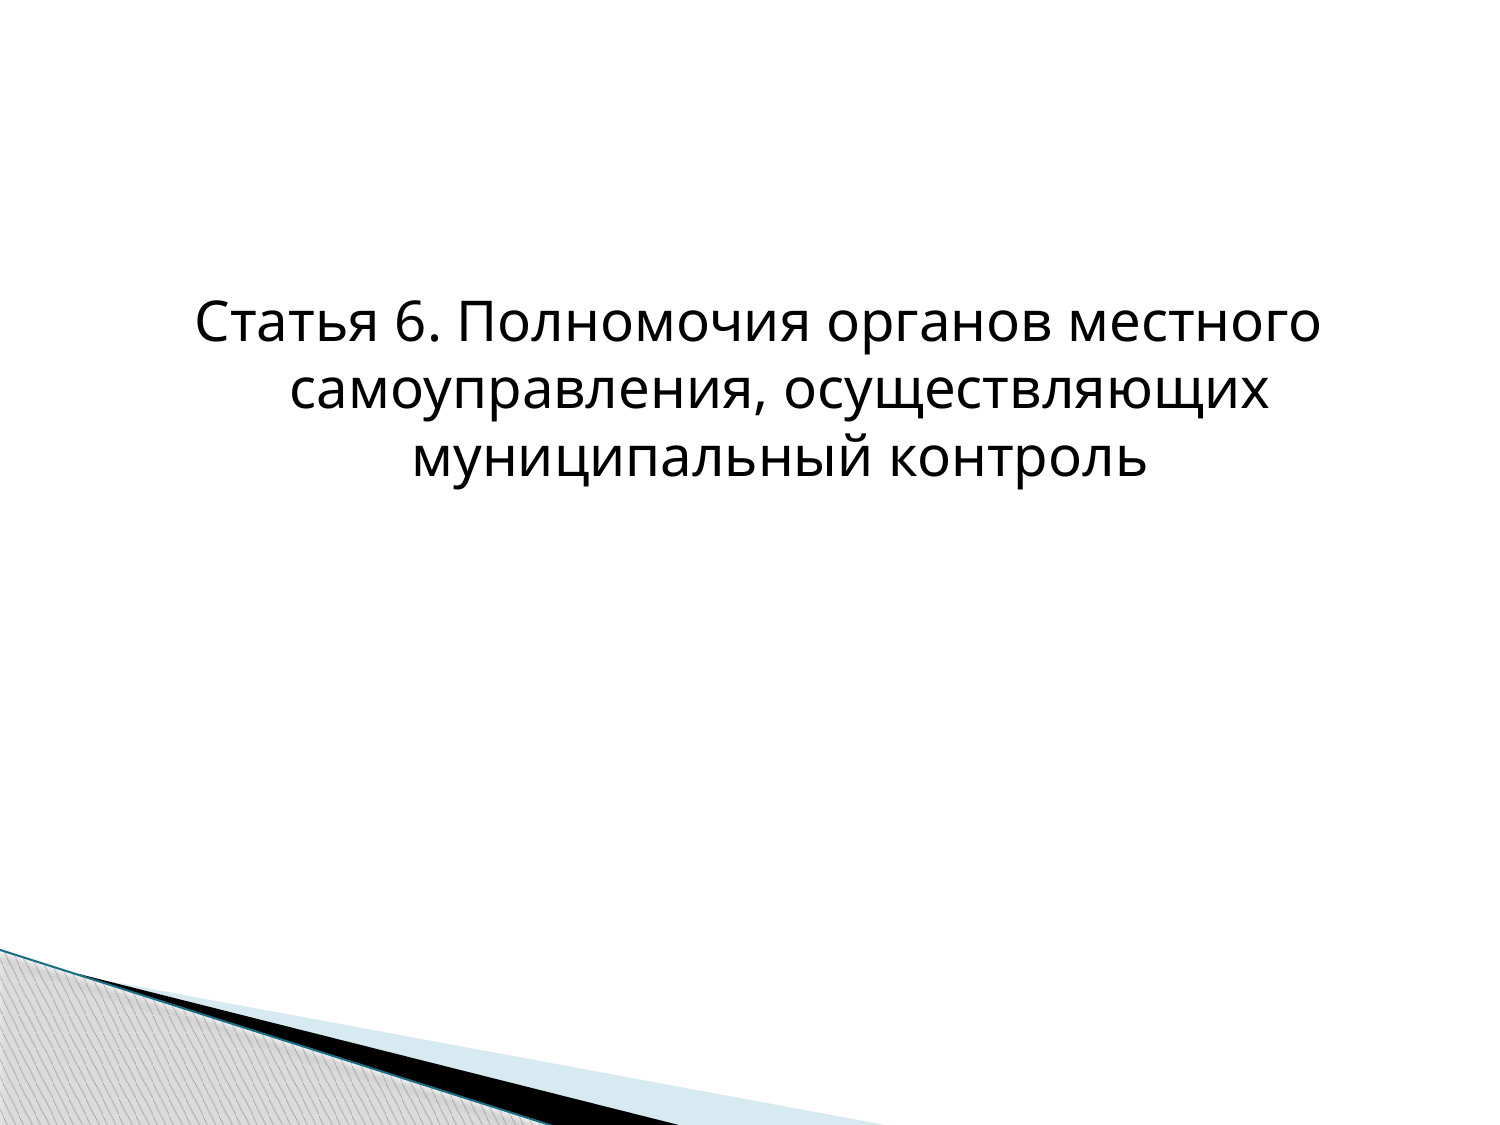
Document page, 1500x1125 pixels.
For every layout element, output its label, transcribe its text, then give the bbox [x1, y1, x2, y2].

list Статья 6. Полномочия органов местного самоуправления, осуществляющих муниципальный контроль [75, 50, 1425, 1005]
